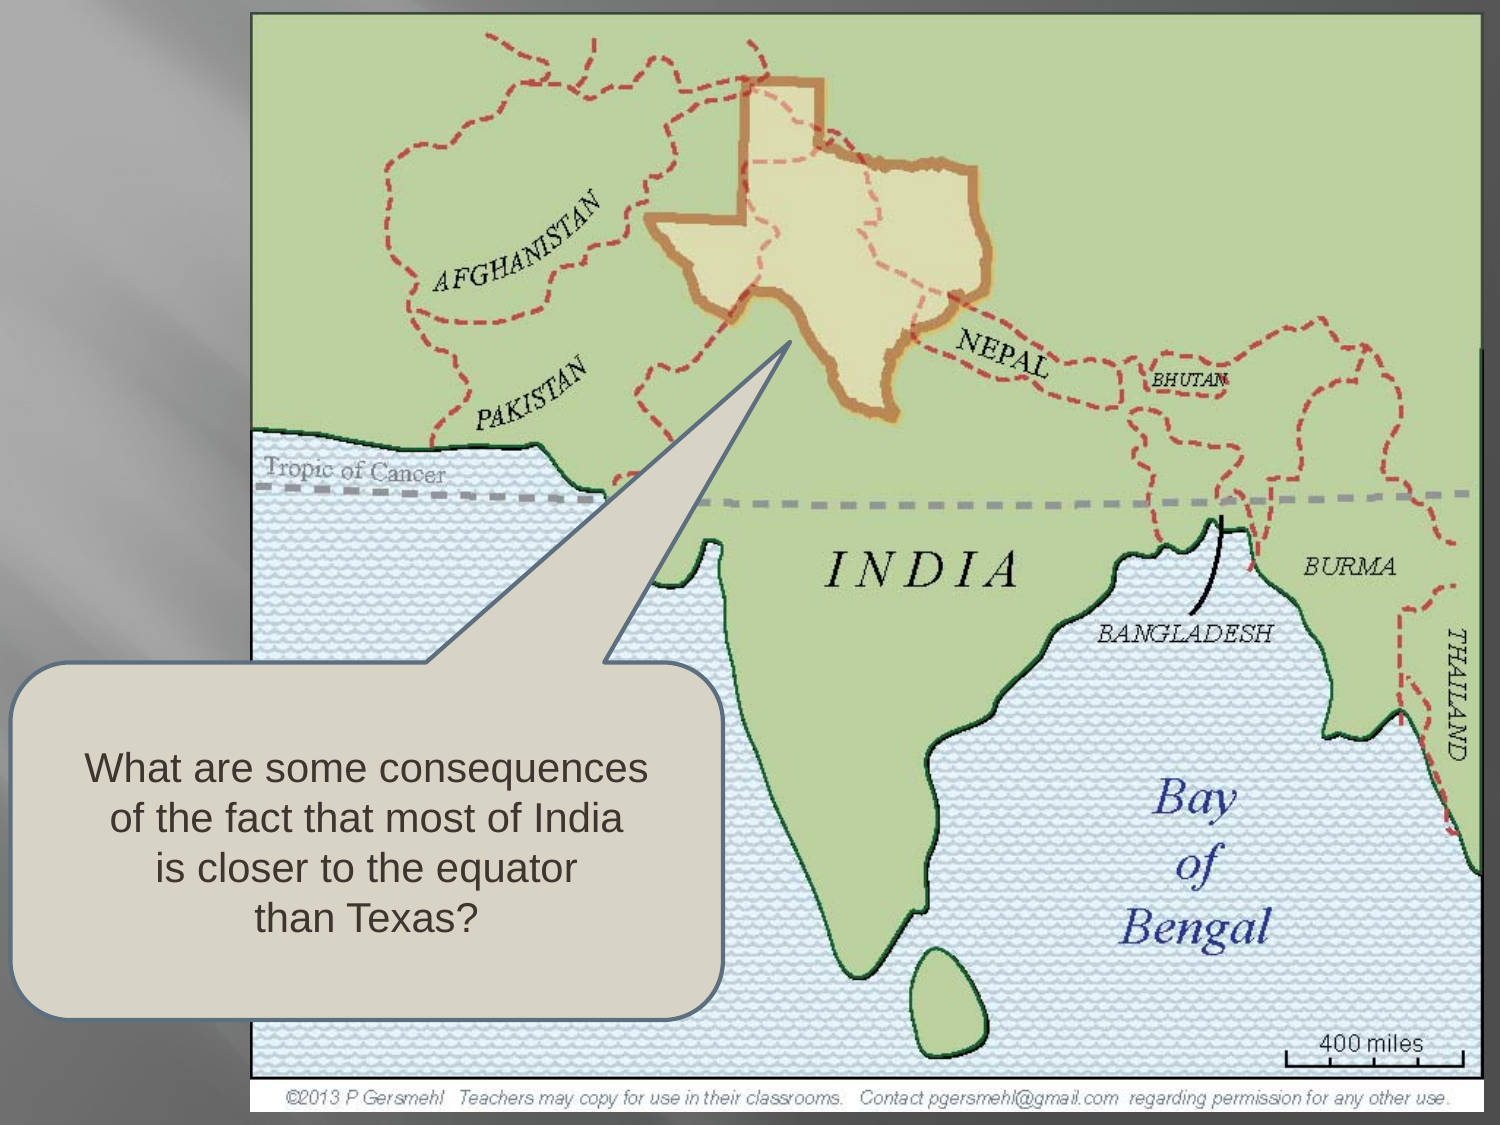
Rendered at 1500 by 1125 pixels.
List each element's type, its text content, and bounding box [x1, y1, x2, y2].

text_box What are some consequences of the fact that most of India is closer to the equator than Texas? [8, 660, 250, 1023]
picture [250, 12, 1484, 1112]
